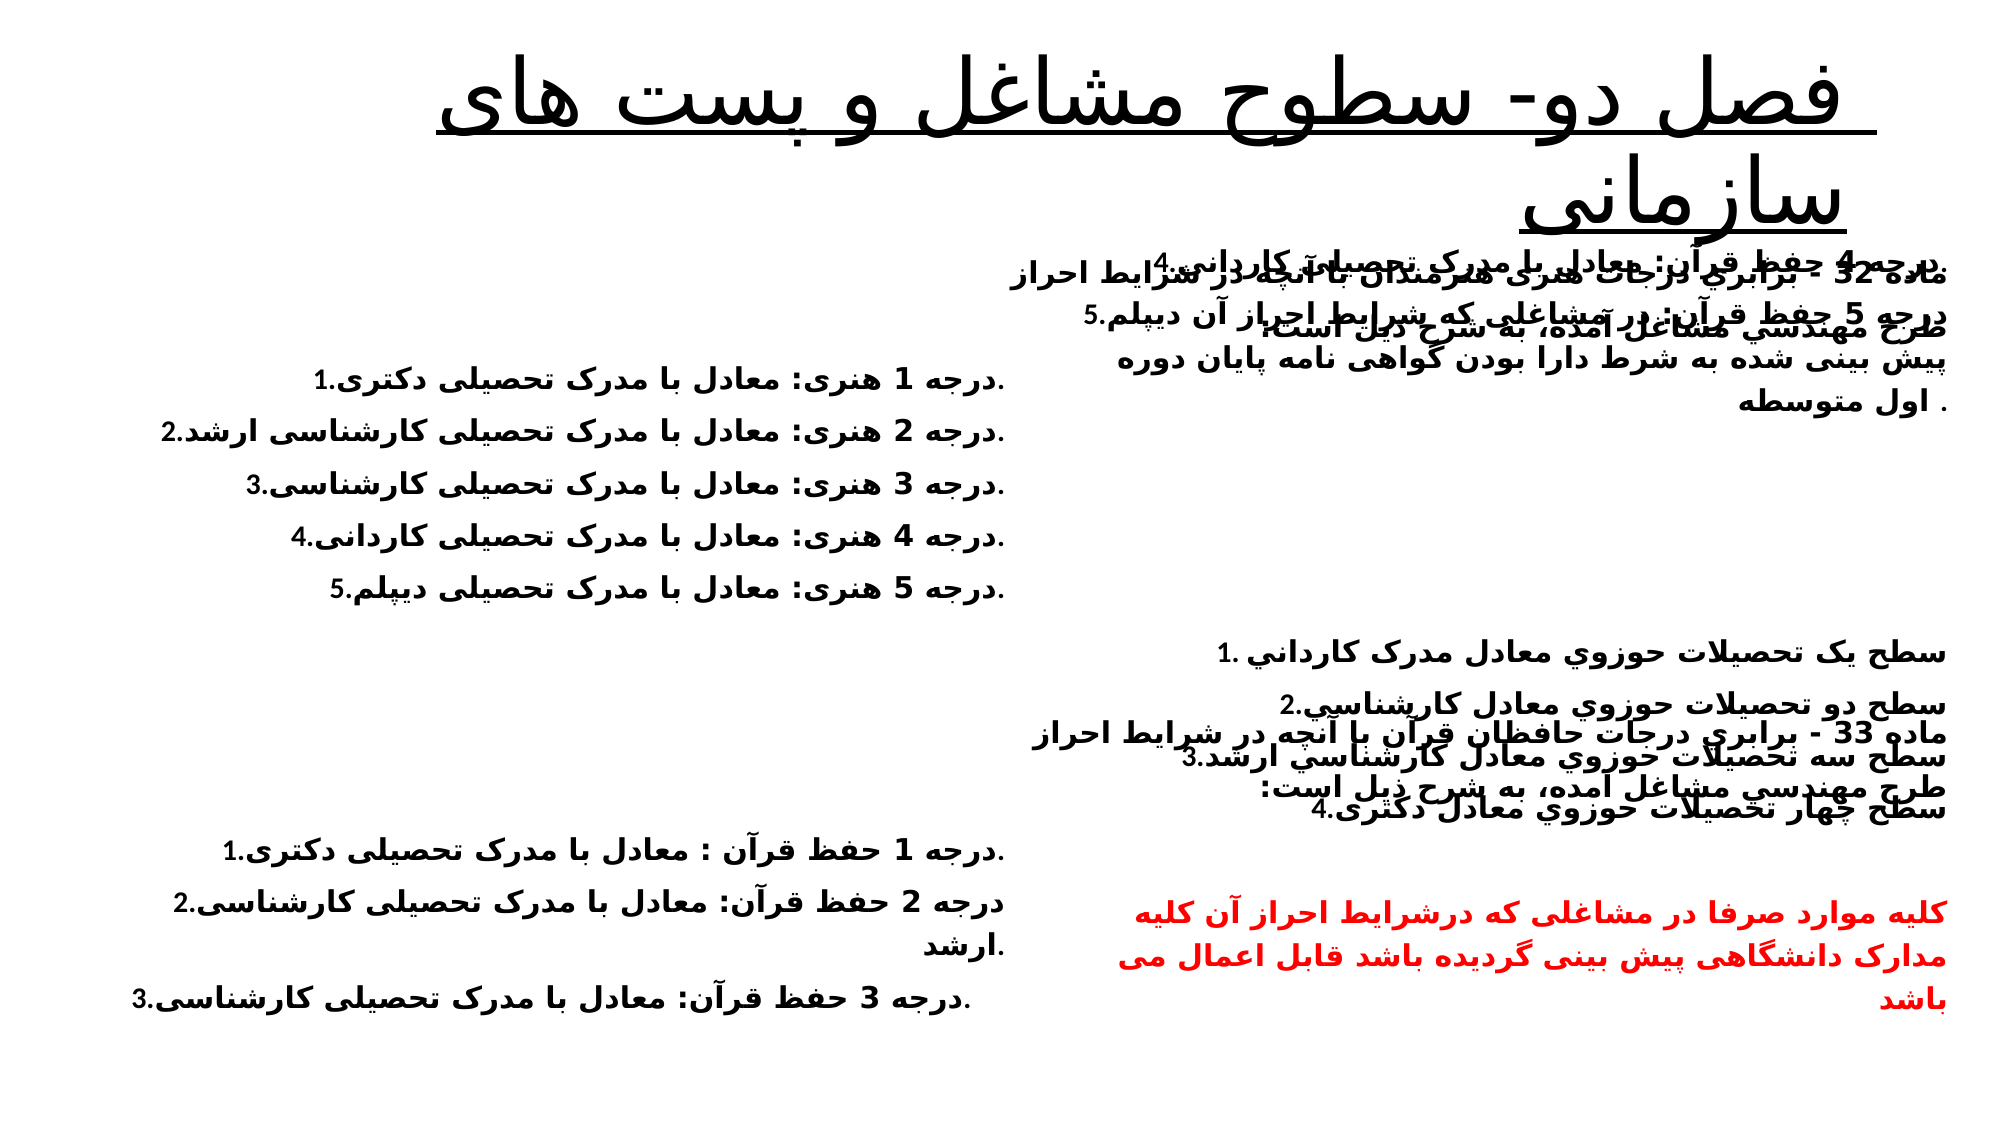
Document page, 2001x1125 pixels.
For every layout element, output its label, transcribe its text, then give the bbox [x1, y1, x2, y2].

list ماده 32 - برابري درجات هنری هنرمندان با آنچه در شرايط احراز طرح مهندسي مشاغل آمده، به شرح ذيل است: 1.درجه 1 هنری: معادل با مدرک تحصیلی دکتری. 2.درجه 2 هنری: معادل با مدرک تحصیلی کارشناسی ارشد. 3.درجه 3 هنری: معادل با مدرک تحصیلی کارشناسی. 4.درجه 4 هنری: معادل با مدرک تحصیلی کاردانی. 5.درجه 5 هنری: معادل با مدرک تحصیلی دیپلم. ماده 33 - برابري درجات حافظان قرآن با آنچه در شرايط احراز طرح مهندسي مشاغل آمده، به شرح ذيل است: 1.درجه 1 حفظ قرآن : معادل با مدرک تحصیلی دکتری. 2.درجه 2 حفظ قرآن: معادل با مدرک تحصیلی کارشناسی ارشد. 3.درجه 3 حفظ قرآن: معادل با مدرک تحصیلی کارشناسی. 4.درجه 4 حفظ قرآن: معادل با مدرک تحصیلی کاردانی. 5.درجه 5 حفظ قرآن: در مشاغلی که شرایط احراز آن دیپلم پیش بینی شده به شرط دارا بودن گواهی نامه پایان دوره اول متوسطه . ماده 34- نحوه همترازي تحصيلات حوزوي با مدارک تحصيلي دانشگاهي به شرح ذيل است: 1. سطح يک تحصيلات حوزوي معادل مدرک کارداني 2.سطح دو تحصيلات حوزوي معادل کارشناسي 3.سطح سه تحصيلات حوزوي معادل کارشناسي ارشد 4.سطح چهار تحصيلات حوزوي معادل دکتری کلیه موارد صرفا در مشاغلی که درشرایط احراز آن کلیه مدارک دانشگاهی پیش بینی گردیده باشد قابل اعمال می باشد [46, 228, 1964, 1069]
title فصل دو- سطوح مشاغل و پست های سازمانی [137, 59, 1863, 228]
